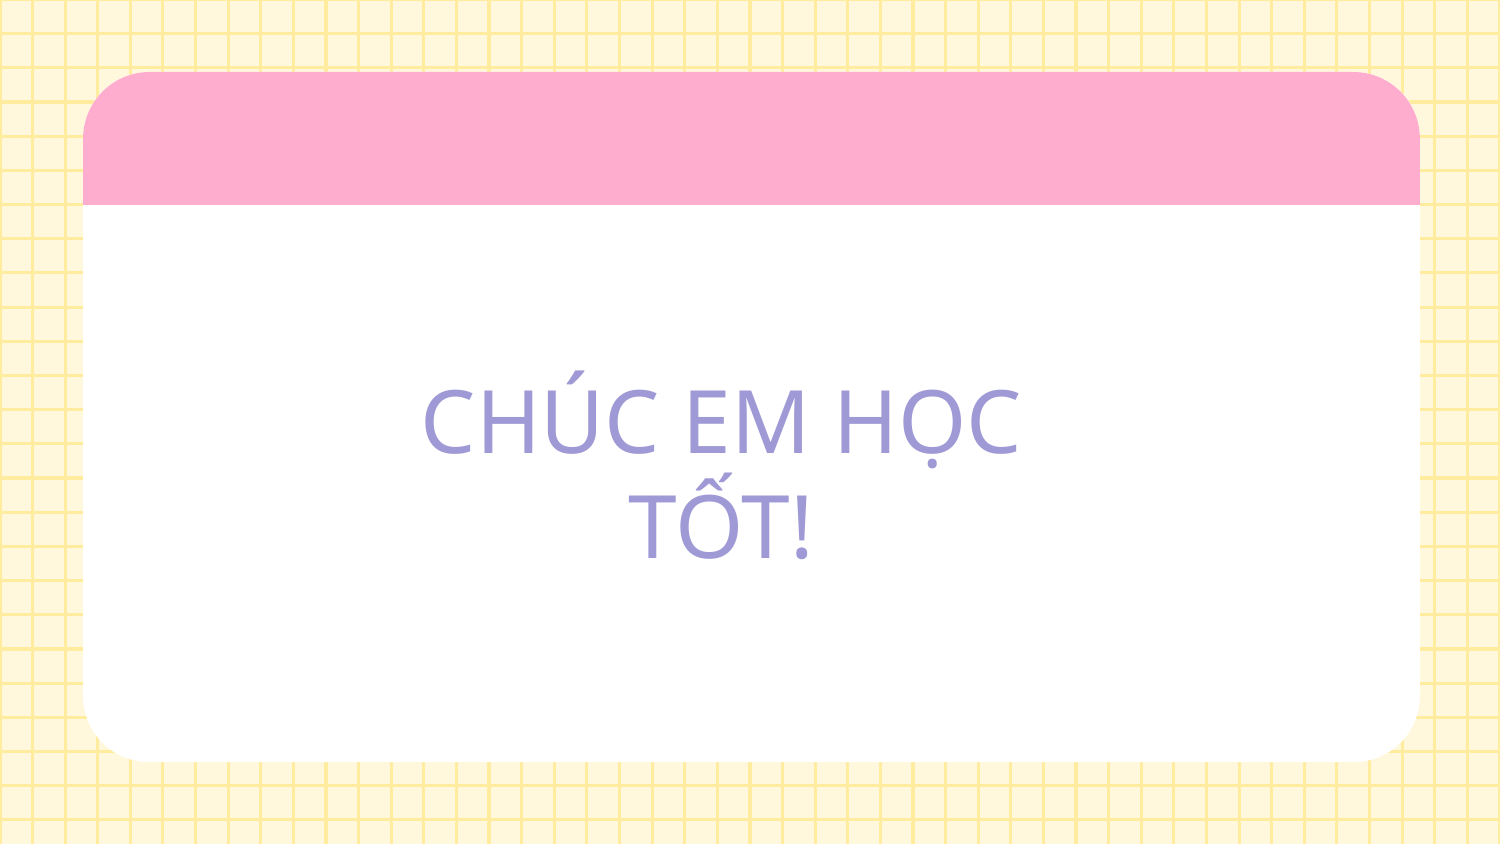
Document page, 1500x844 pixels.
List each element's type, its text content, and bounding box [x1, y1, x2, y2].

title CHÚC EM HỌC TỐT! [303, 421, 1140, 521]
